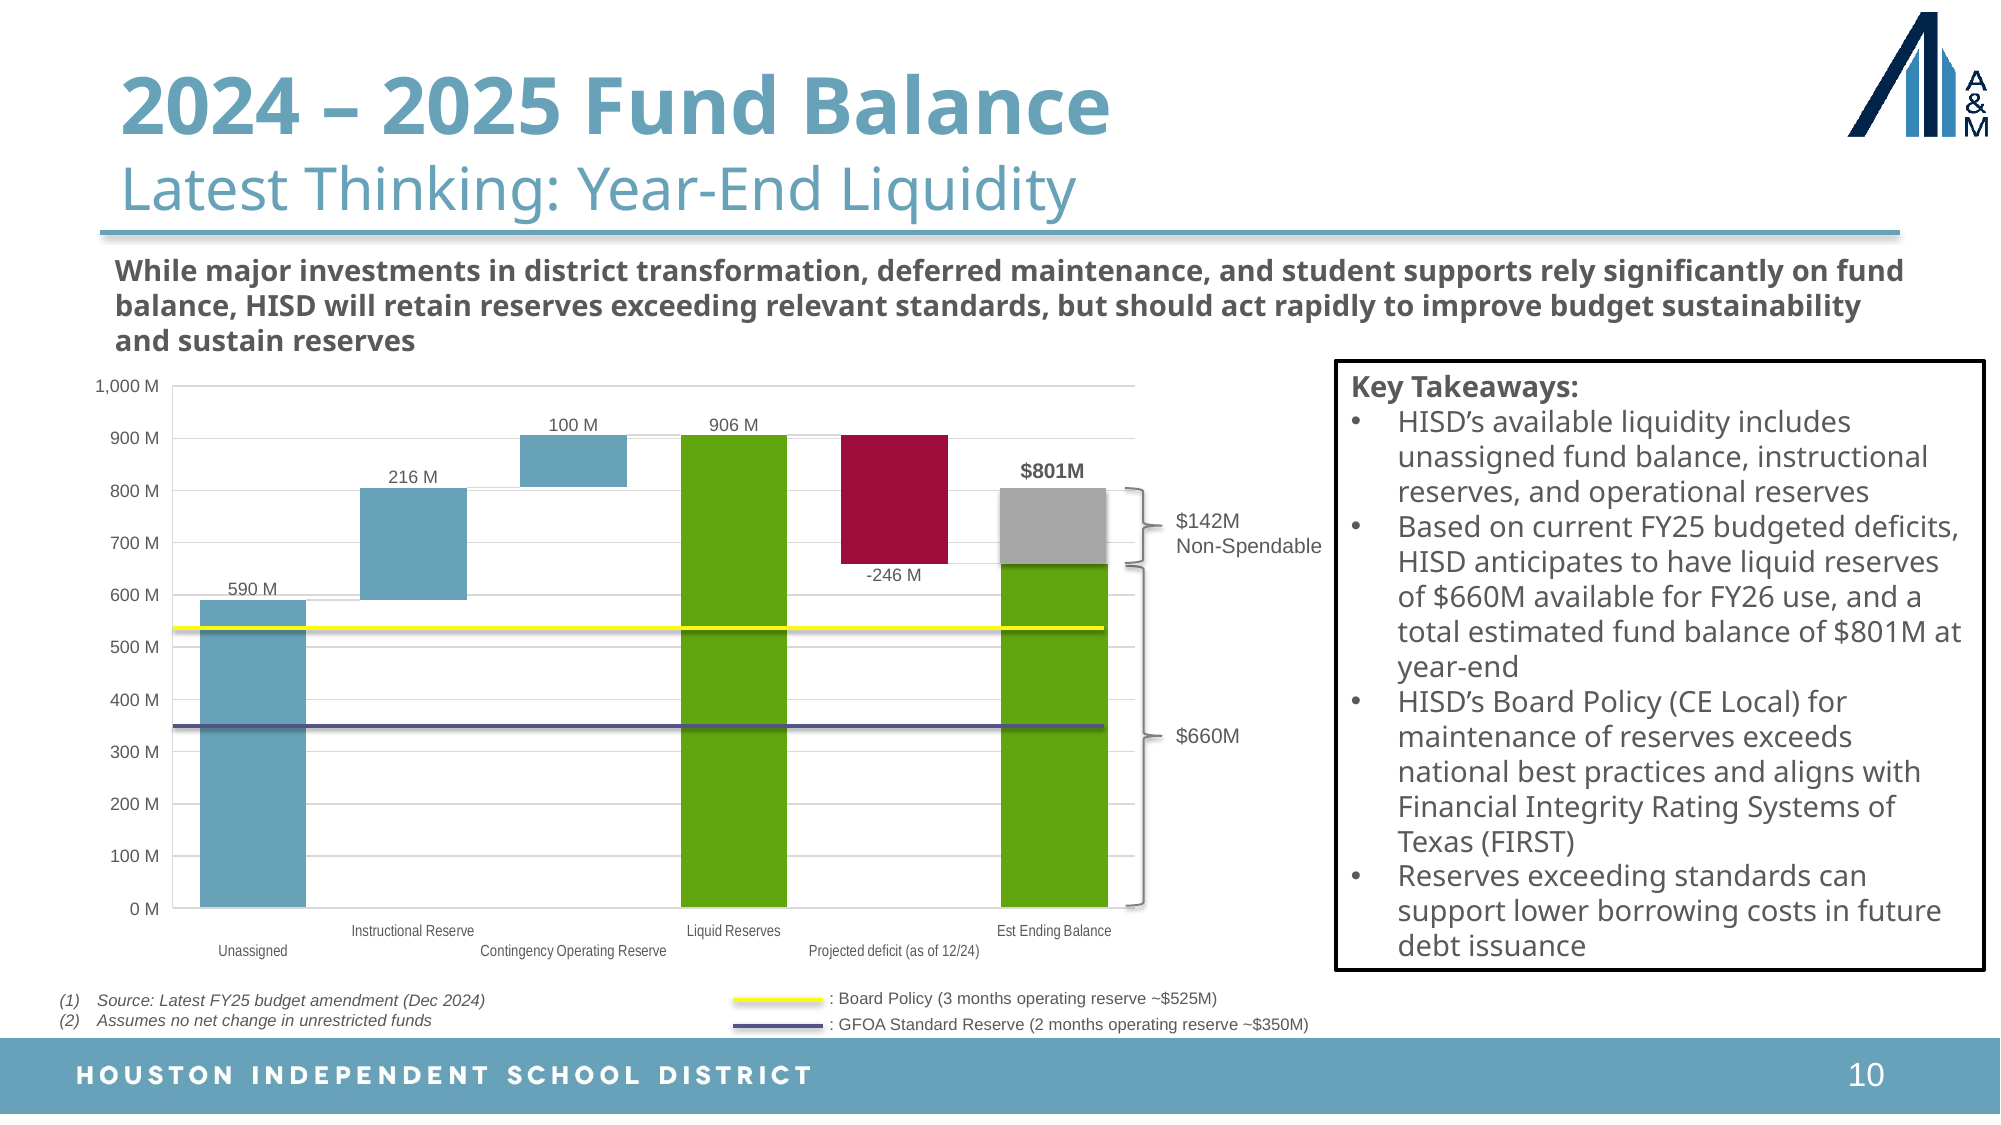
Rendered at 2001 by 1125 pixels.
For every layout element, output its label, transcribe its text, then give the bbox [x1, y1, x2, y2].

text_box : Board Policy (3 months operating reserve ~$525M) [814, 980, 1259, 1006]
picture [0, 1038, 2000, 1114]
slide_number 10 [1433, 1042, 1900, 1103]
text_box Key Takeaways: HISD’s available liquidity includes unassigned fund balance, instructional reserves, and operational reserves Based on current FY25 budgeted deficits, HISD anticipates to have liquid reserves of $660M available for FY26 use, and a total estimated fund balance of $801M at year-end HISD’s Board Policy (CE Local) for maintenance of reserves exceeds national best practices and aligns with Financial Integrity Rating Systems of Texas (FIRST) Reserves exceeding standards can support lower borrowing costs in future debt issuance [1334, 359, 1986, 972]
picture [83, 363, 1358, 971]
picture [1833, 11, 1999, 142]
text_box : GFOA Standard Reserve (2 months operating reserve ~$350M) [814, 1006, 1336, 1042]
text_box Source: Latest FY25 budget amendment (Dec 2024) Assumes no net change in unrestricted funds [44, 982, 648, 1038]
title 2024 – 2025 Fund Balance Latest Thinking: Year-End Liquidity [99, 45, 1900, 233]
list While major investments in district transformation, deferred maintenance, and student supports rely significantly on fund balance, HISD will retain reserves exceeding relevant standards, but should act rapidly to improve budget sustainability and sustain reserves [99, 245, 1937, 295]
